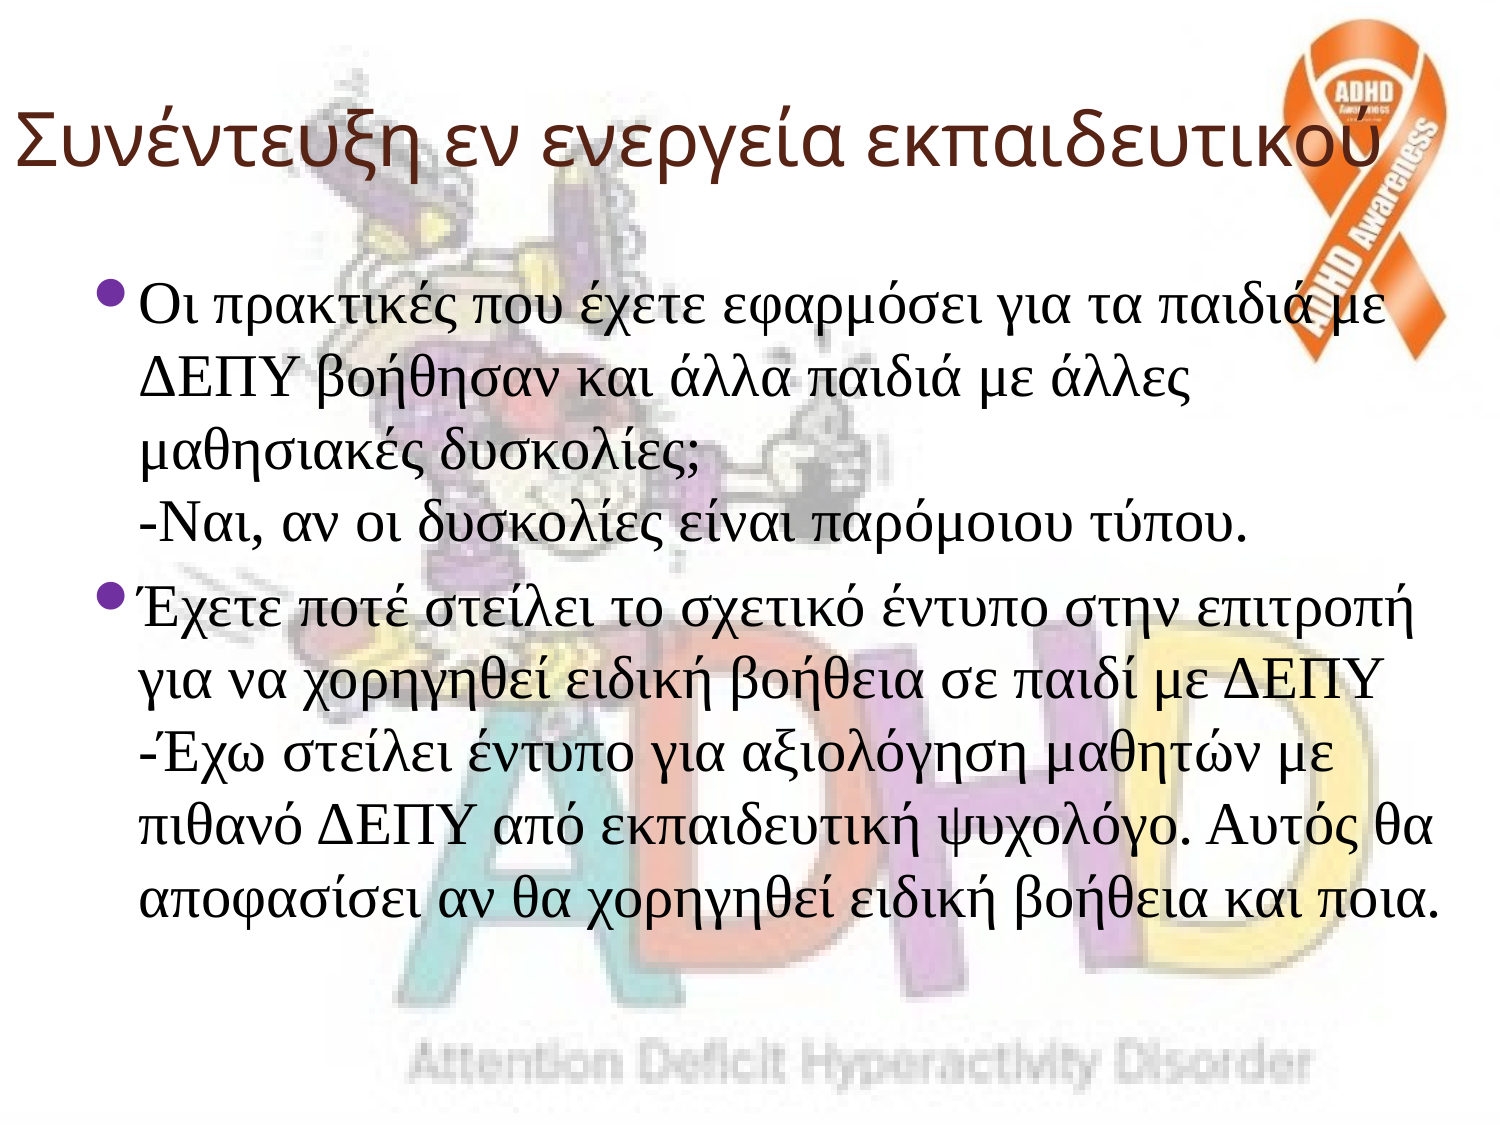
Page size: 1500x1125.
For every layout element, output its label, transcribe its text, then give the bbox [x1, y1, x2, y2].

list Οι πρακτικές που έχετε εφαρμόσει για τα παιδιά με ΔΕΠΥ βοήθησαν και άλλα παιδιά με άλλες μαθησιακές δυσκολίες; -Ναι, αν οι δυσκολίες είναι παρόμοιου τύπου. Έχετε ποτέ στείλει το σχετικό έντυπο στην επιτροπή για να χορηγηθεί ειδική βοήθεια σε παιδί με ΔΕΠΥ -Έχω στείλει έντυπο για αξιολόγηση μαθητών με πιθανό ΔΕΠΥ από εκπαιδευτική ψυχολόγο. Αυτός θα αποφασίσει αν θα χορηγηθεί ειδική βοήθεια και ποια. [64, 255, 1466, 1025]
title Συνέντευξη εν ενεργεία εκπαιδευτικού [0, 42, 1173, 231]
picture [1180, 0, 1500, 419]
